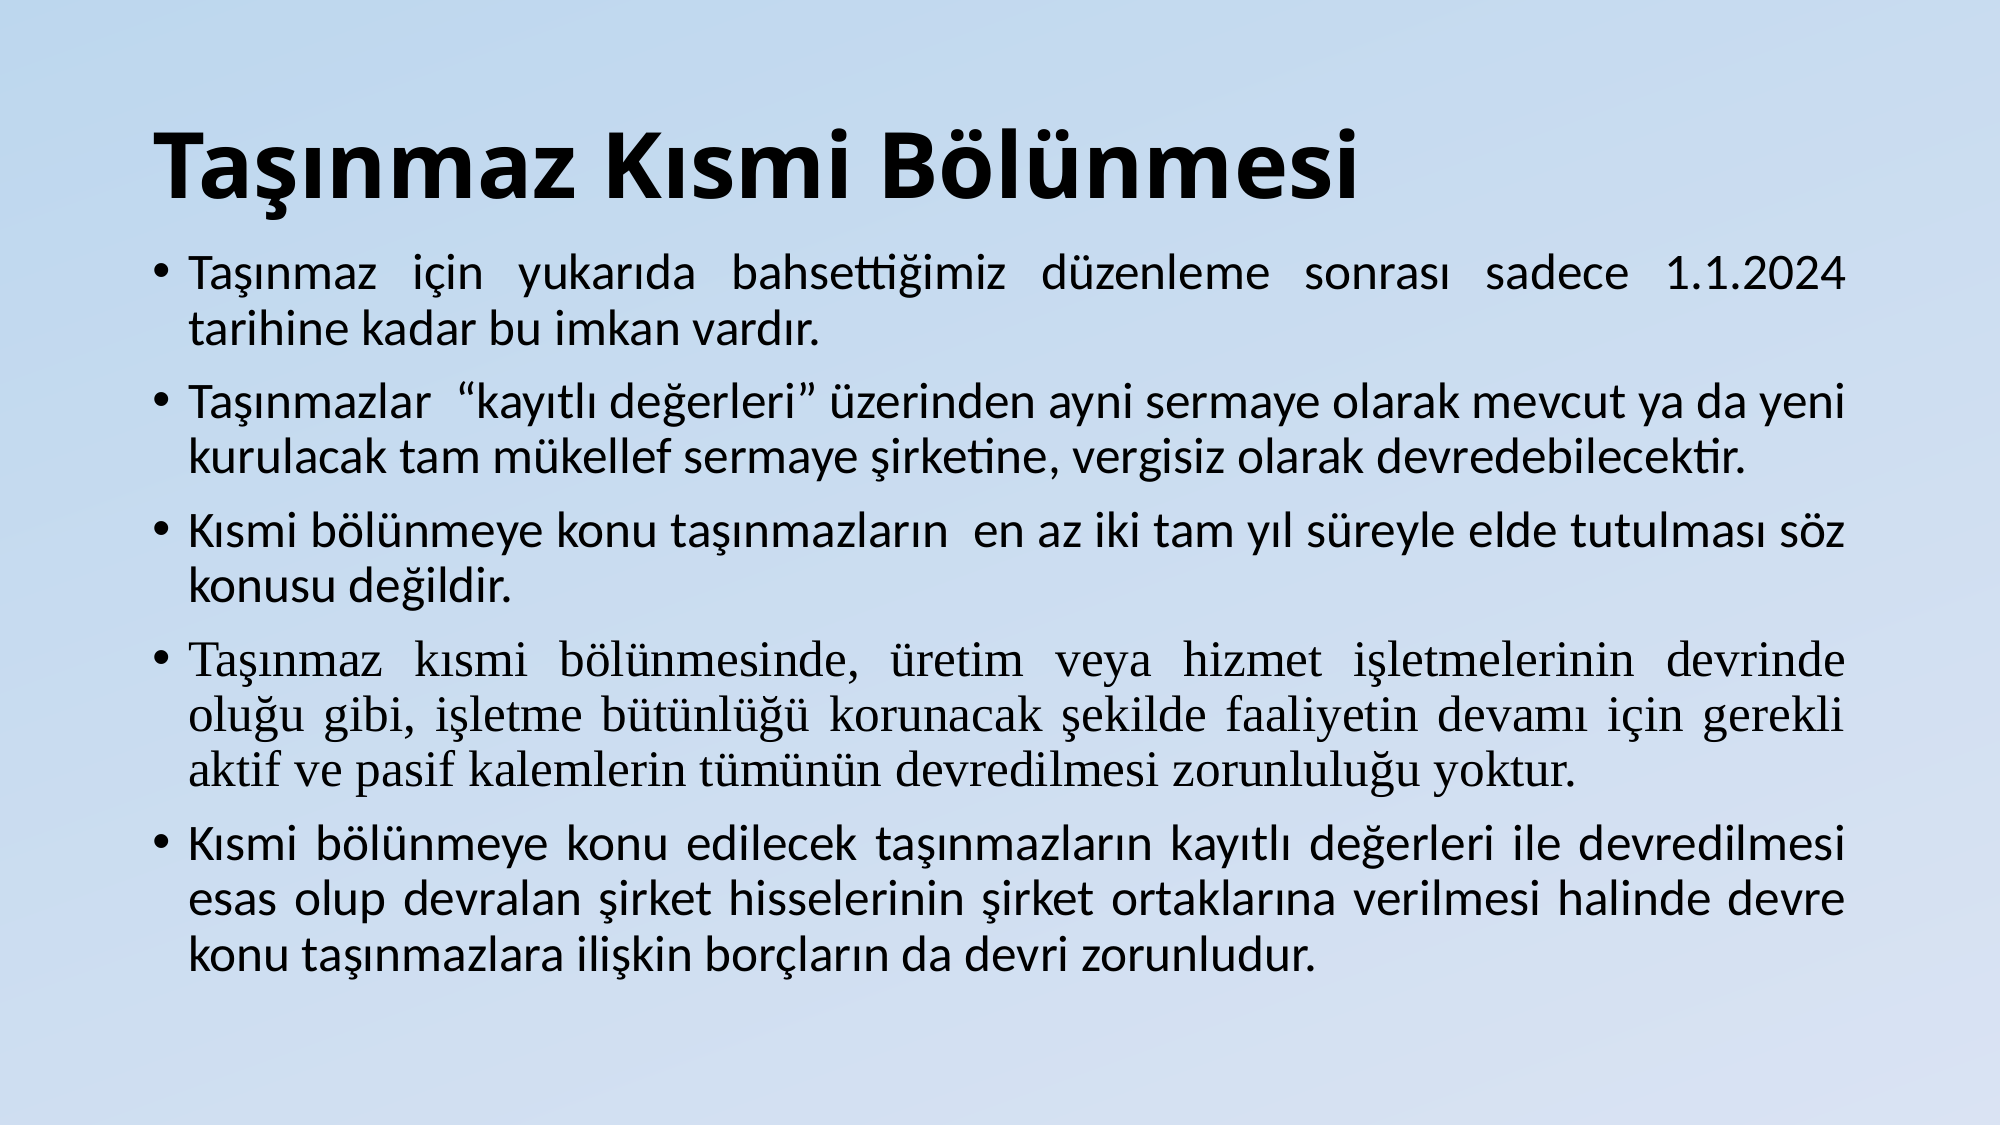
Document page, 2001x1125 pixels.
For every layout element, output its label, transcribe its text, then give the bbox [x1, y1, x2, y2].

title Taşınmaz Kısmi Bölünmesi [137, 59, 1863, 238]
list Taşınmaz için yukarıda bahsettiğimiz düzenleme sonrası sadece 1.1.2024 tarihine kadar bu imkan vardır. Taşınmazlar “kayıtlı değerleri” üzerinden ayni sermaye olarak mevcut ya da yeni kurulacak tam mükellef sermaye şirketine, vergisiz olarak devredebilecektir. Kısmi bölünmeye konu taşınmazların en az iki tam yıl süreyle elde tutulması söz konusu değildir. Taşınmaz kısmi bölünmesinde, üretim veya hizmet işletmelerinin devrinde oluğu gibi, işletme bütünlüğü korunacak şekilde faaliyetin devamı için gerekli aktif ve pasif kalemlerin tümünün devredilmesi zorunluluğu yoktur. Kısmi bölünmeye konu edilecek taşınmazların kayıtlı değerleri ile devredilmesi esas olup devralan şirket hisselerinin şirket ortaklarına verilmesi halinde devre konu taşınmazlara ilişkin borçların da devri zorunludur. [137, 238, 1863, 1014]
